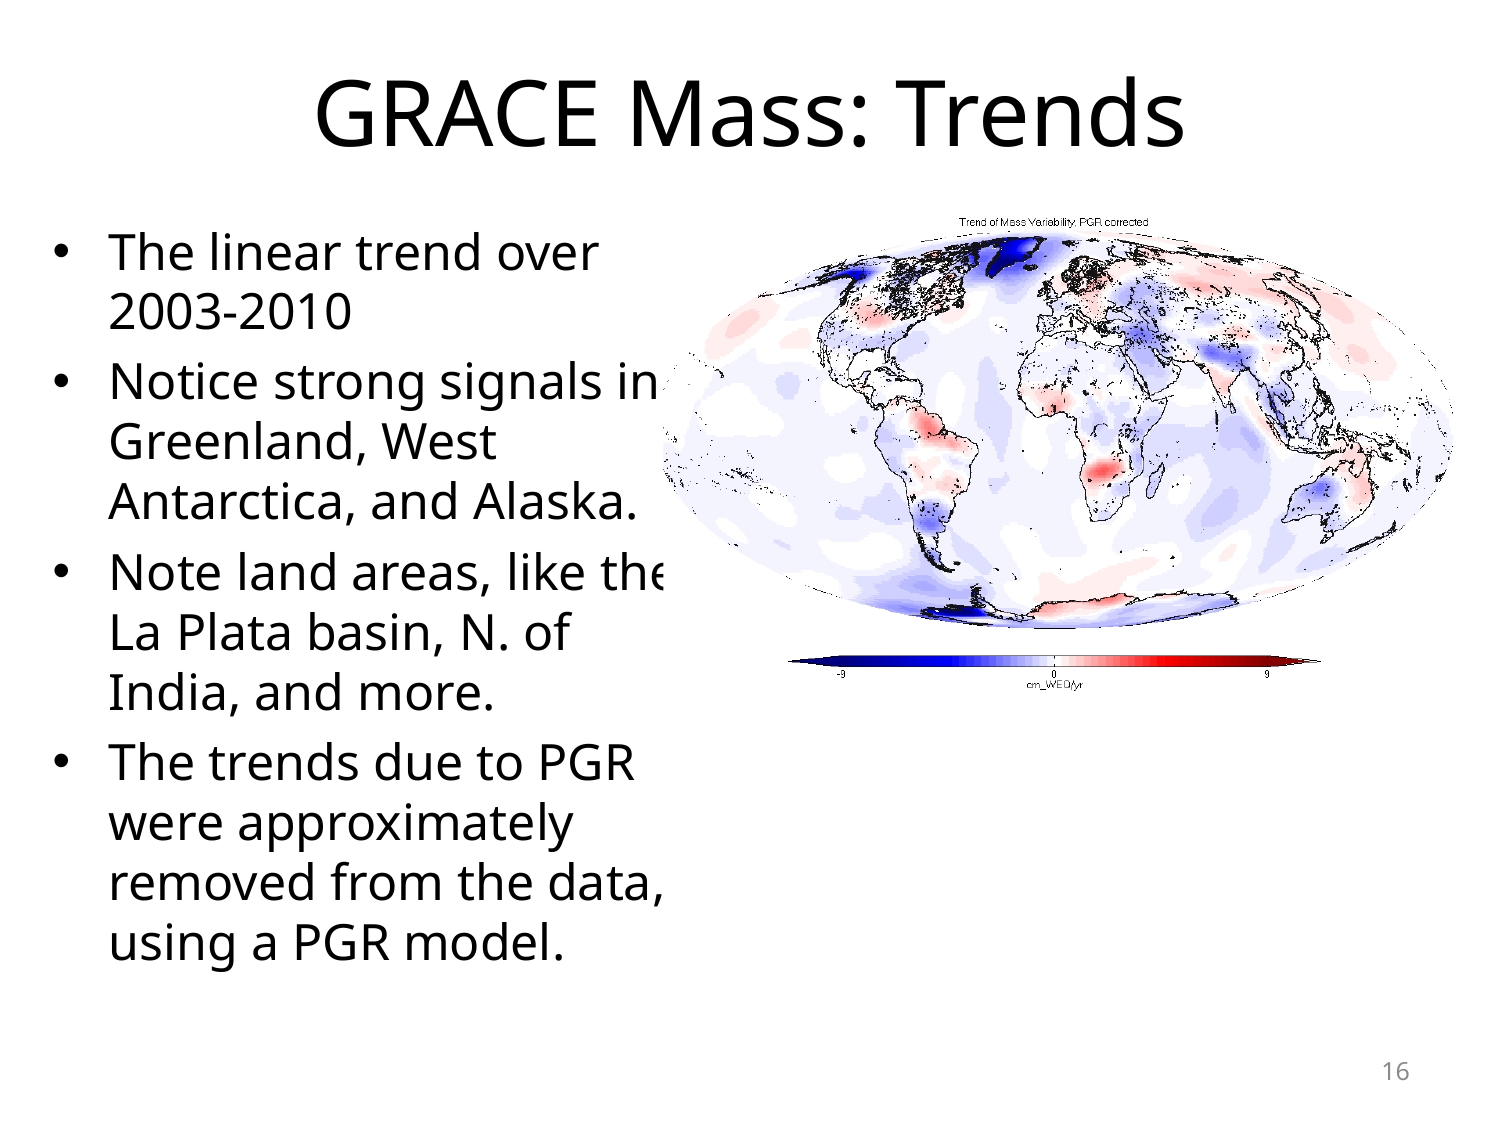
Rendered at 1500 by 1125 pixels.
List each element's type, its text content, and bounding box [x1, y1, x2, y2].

picture [663, 183, 1500, 731]
title GRACE Mass: Trends [75, 45, 1425, 175]
slide_number 16 [1074, 1042, 1425, 1103]
list The linear trend over 2003-2010 Notice strong signals in Greenland, West Antarctica, and Alaska. Note land areas, like the La Plata basin, N. of India, and more. The trends due to PGR were approximately removed from the data, using a PGR model. [37, 212, 713, 1013]
